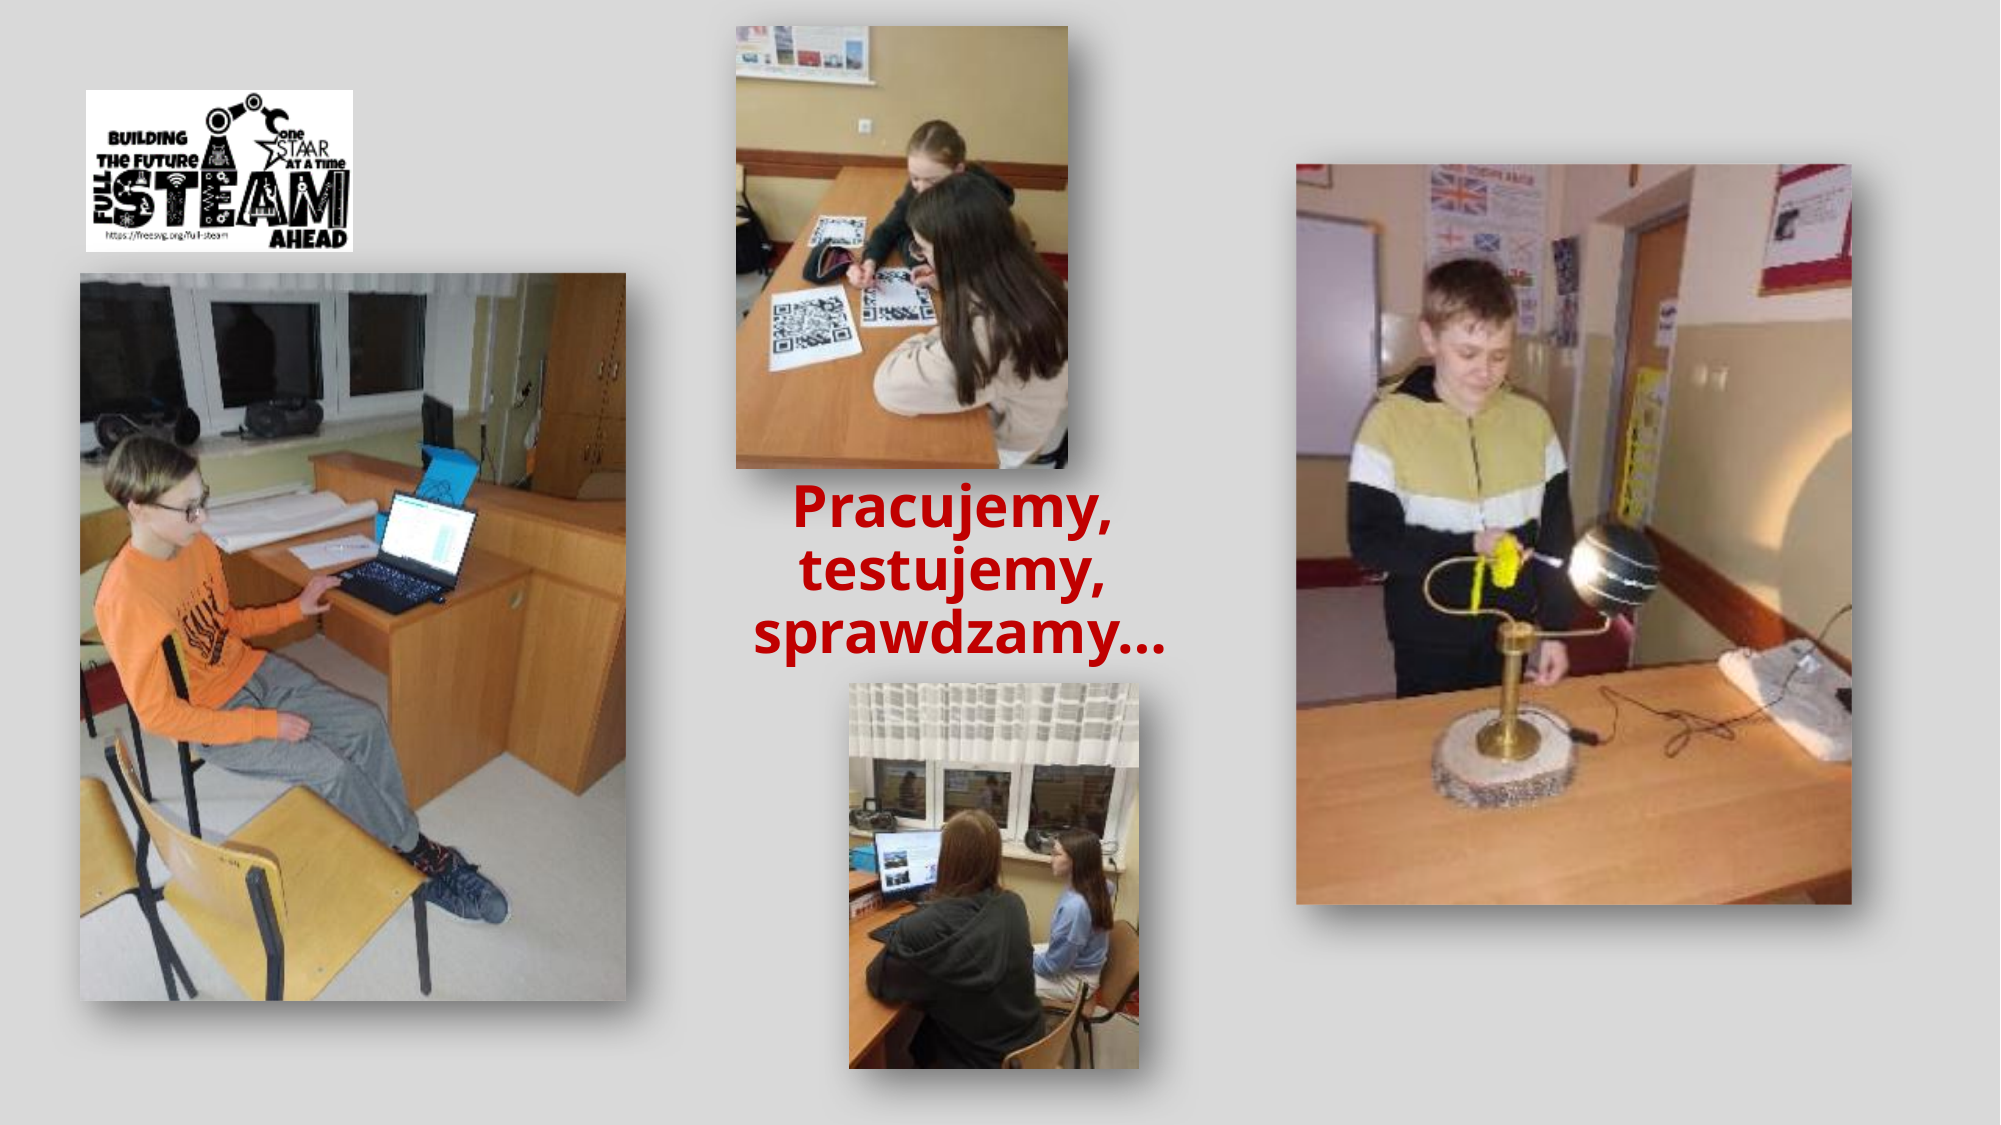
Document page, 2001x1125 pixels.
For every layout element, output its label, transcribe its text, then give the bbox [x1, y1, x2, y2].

picture [1202, 165, 1945, 904]
picture [736, 26, 1068, 469]
text_box Pracujemy, testujemy, sprawdzamy… [717, 559, 1202, 674]
picture [0, 273, 717, 1000]
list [849, 683, 1139, 1069]
picture [86, 90, 353, 252]
